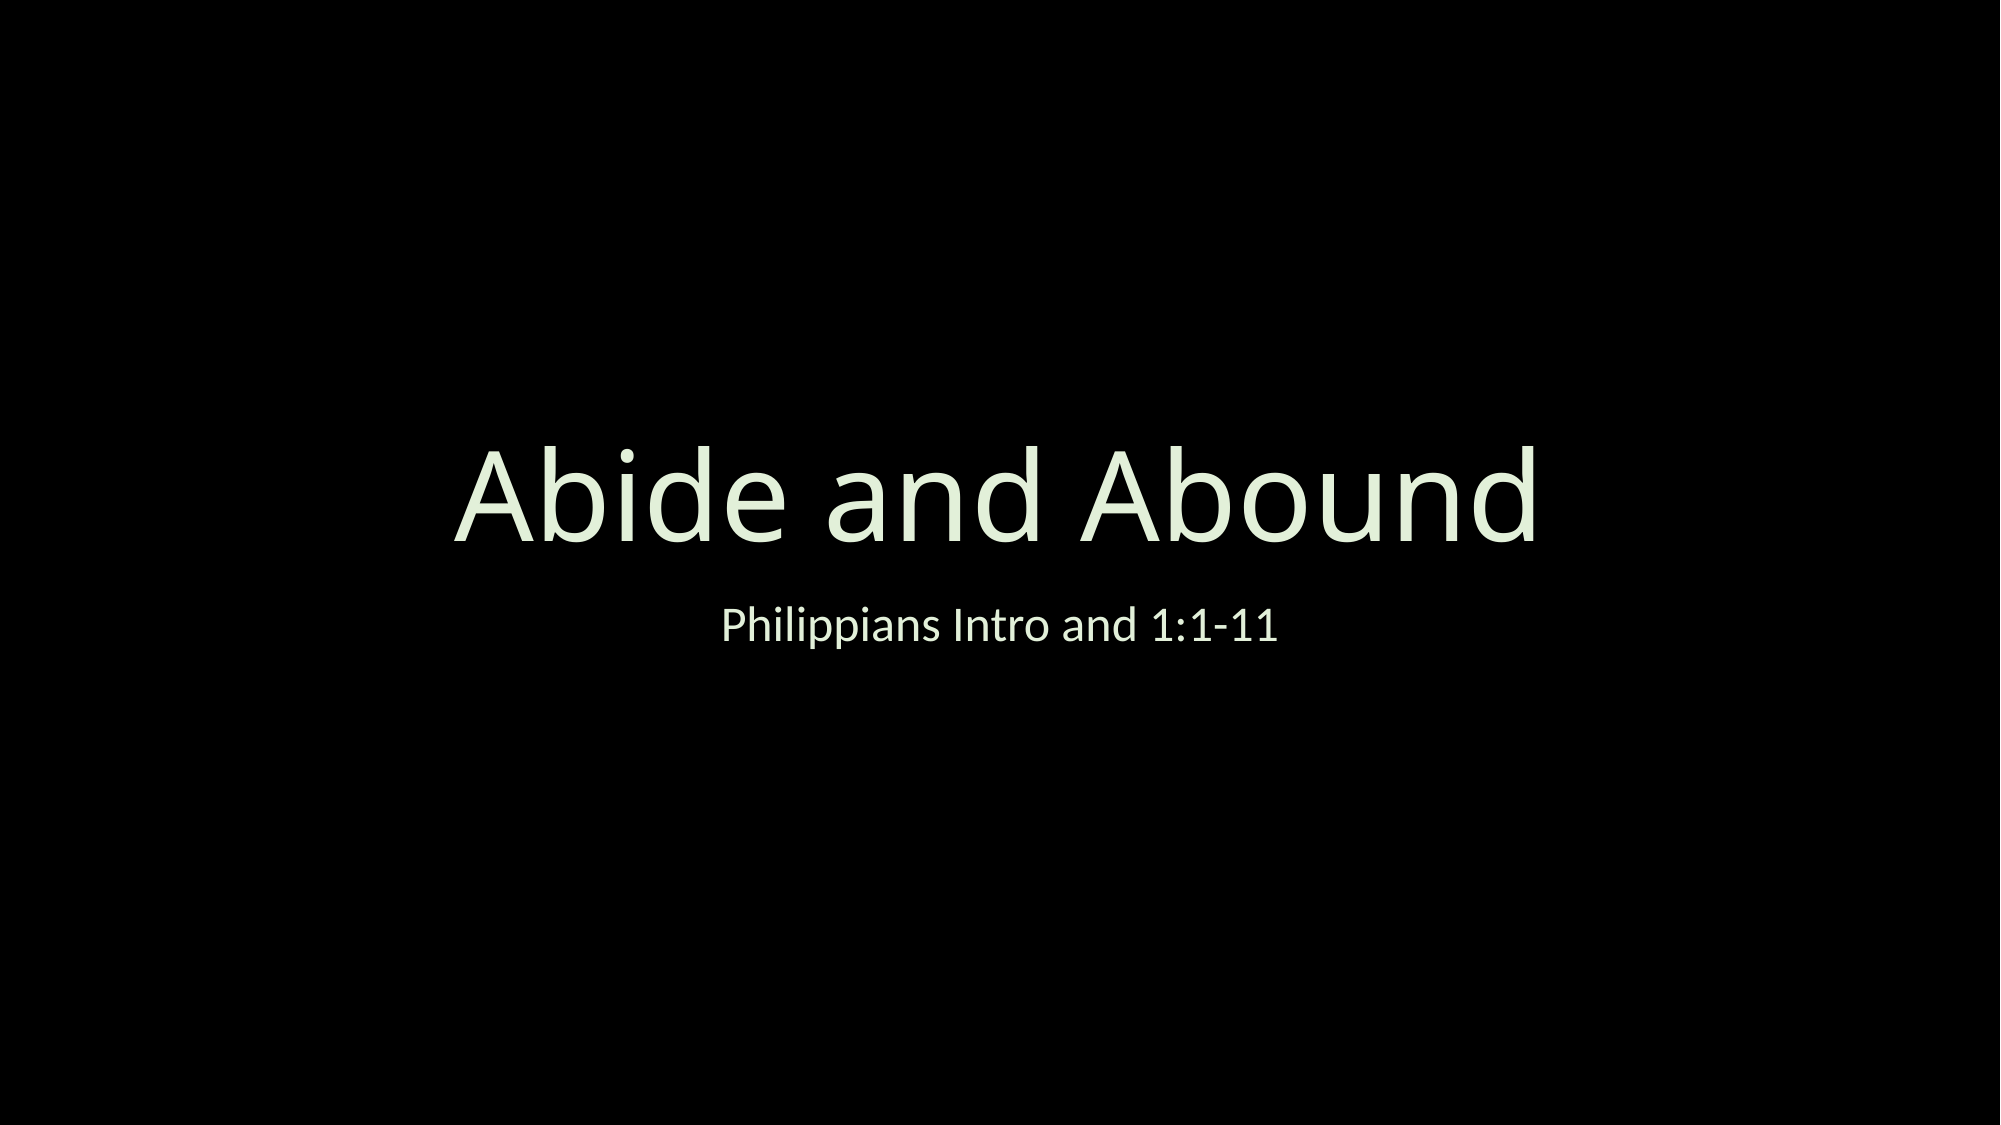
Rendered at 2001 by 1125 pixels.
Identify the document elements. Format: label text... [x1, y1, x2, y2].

subtitle Philippians Intro and 1:1-11 [249, 590, 1750, 863]
title Abide and Abound [249, 184, 1750, 576]
